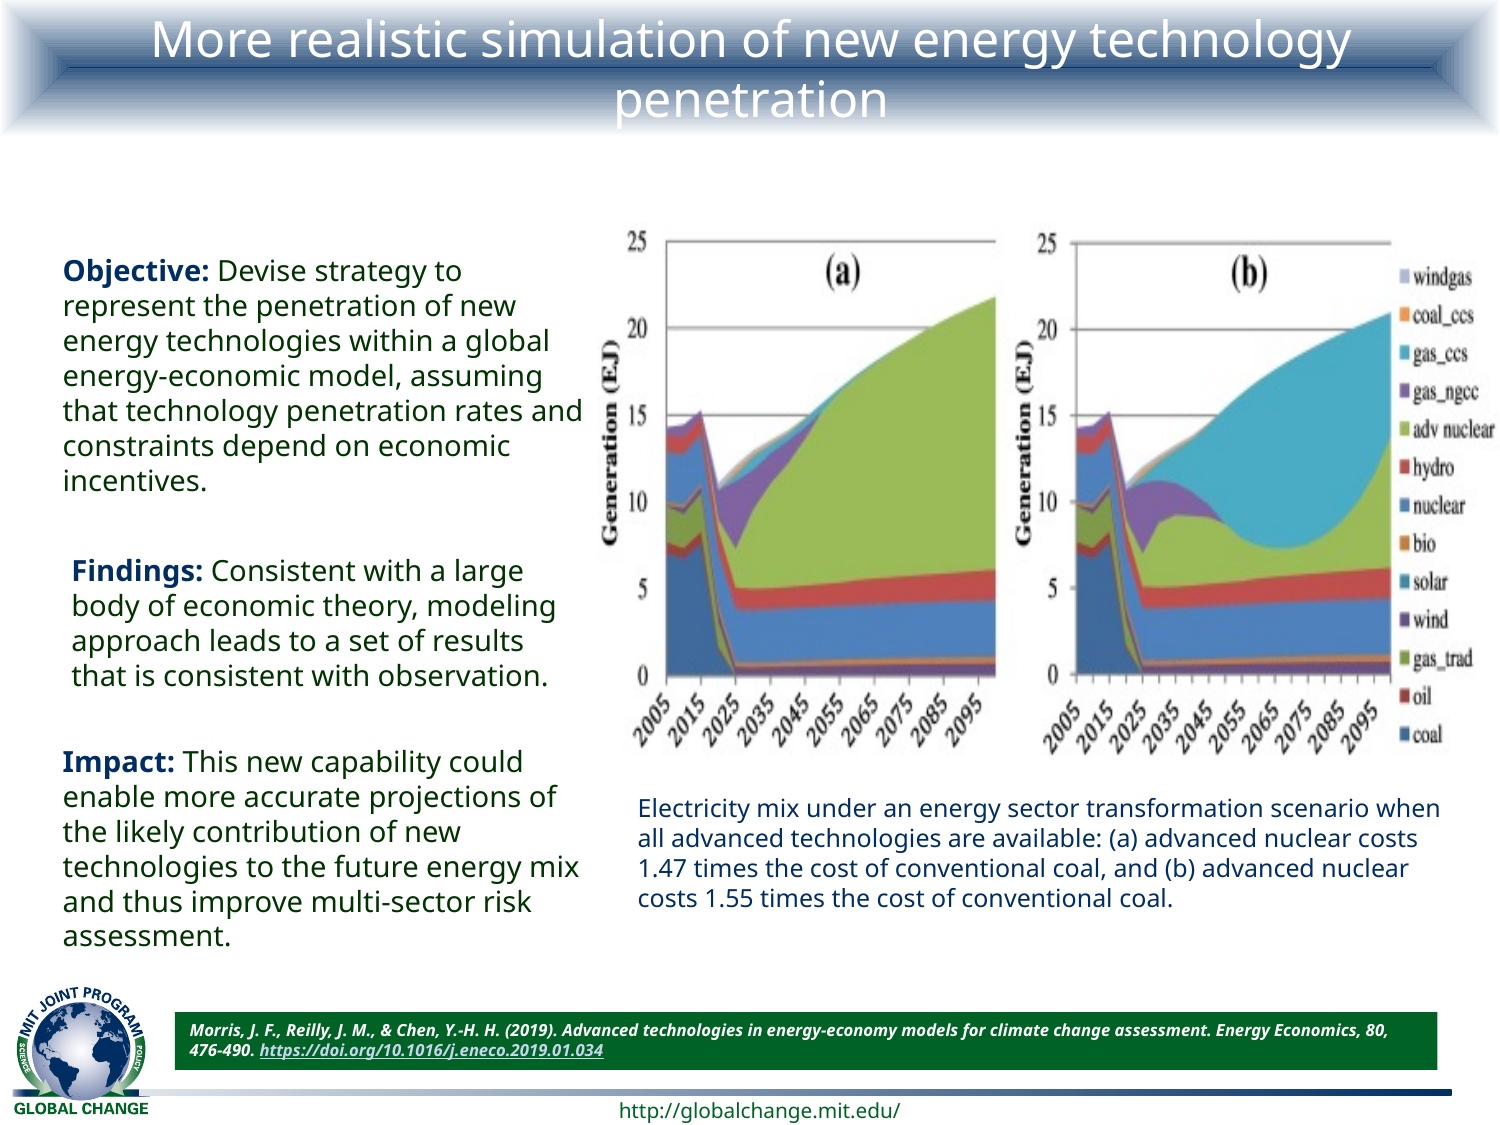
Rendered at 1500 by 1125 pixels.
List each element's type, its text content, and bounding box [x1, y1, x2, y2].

text_box Objective: Devise strategy to represent the penetration of new energy technologies within a global energy-economic model, assuming that technology penetration rates and constraints depend on economic incentives. [47, 140, 615, 490]
text_box Electricity mix under an energy sector transformation scenario when all advanced technologies are available: (a) advanced nuclear costs 1.47 times the cost of conventional coal, and (b) advanced nuclear costs 1.55 times the cost of conventional coal. [622, 768, 1477, 920]
text_box Morris, J. F., Reilly, J. M., & Chen, Y.-H. H. (2019). Advanced technologies in energy-economy models for climate change assessment. Energy Economics, 80, 476-490. https://doi.org/10.1016/j.eneco.2019.01.034 [174, 1012, 1438, 1070]
title More realistic simulation of new energy technology penetration [45, 0, 1458, 99]
picture [597, 221, 1500, 760]
text_box Findings: Consistent with a large body of economic theory, modeling approach leads to a set of results that is consistent with observation. [56, 300, 590, 735]
text_box Impact: This new capability could enable more accurate projections of the likely contribution of new technologies to the future energy mix and thus improve multi-sector risk assessment. [47, 490, 598, 961]
